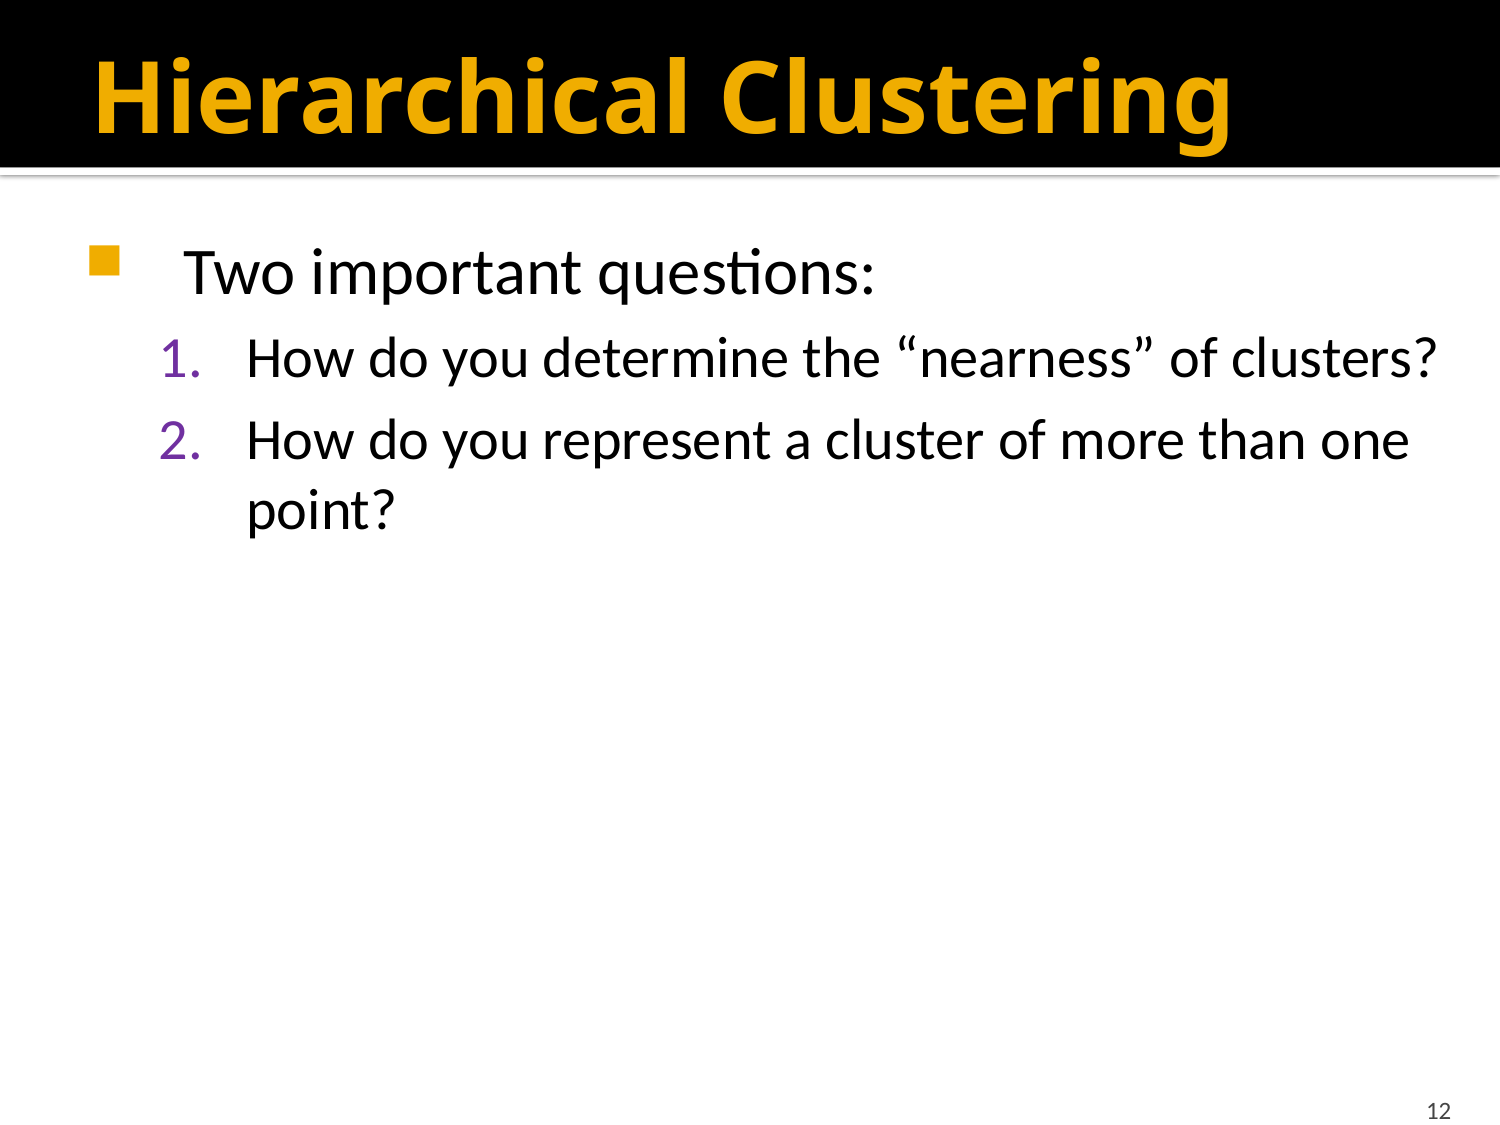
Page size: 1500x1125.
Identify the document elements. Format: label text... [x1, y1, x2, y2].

title Hierarchical Clustering [75, 12, 1500, 175]
list Two important questions: How do you determine the “nearness” of clusters? How do you represent a cluster of more than one point? [75, 212, 1475, 1075]
slide_number 12 [1345, 1080, 1467, 1125]
